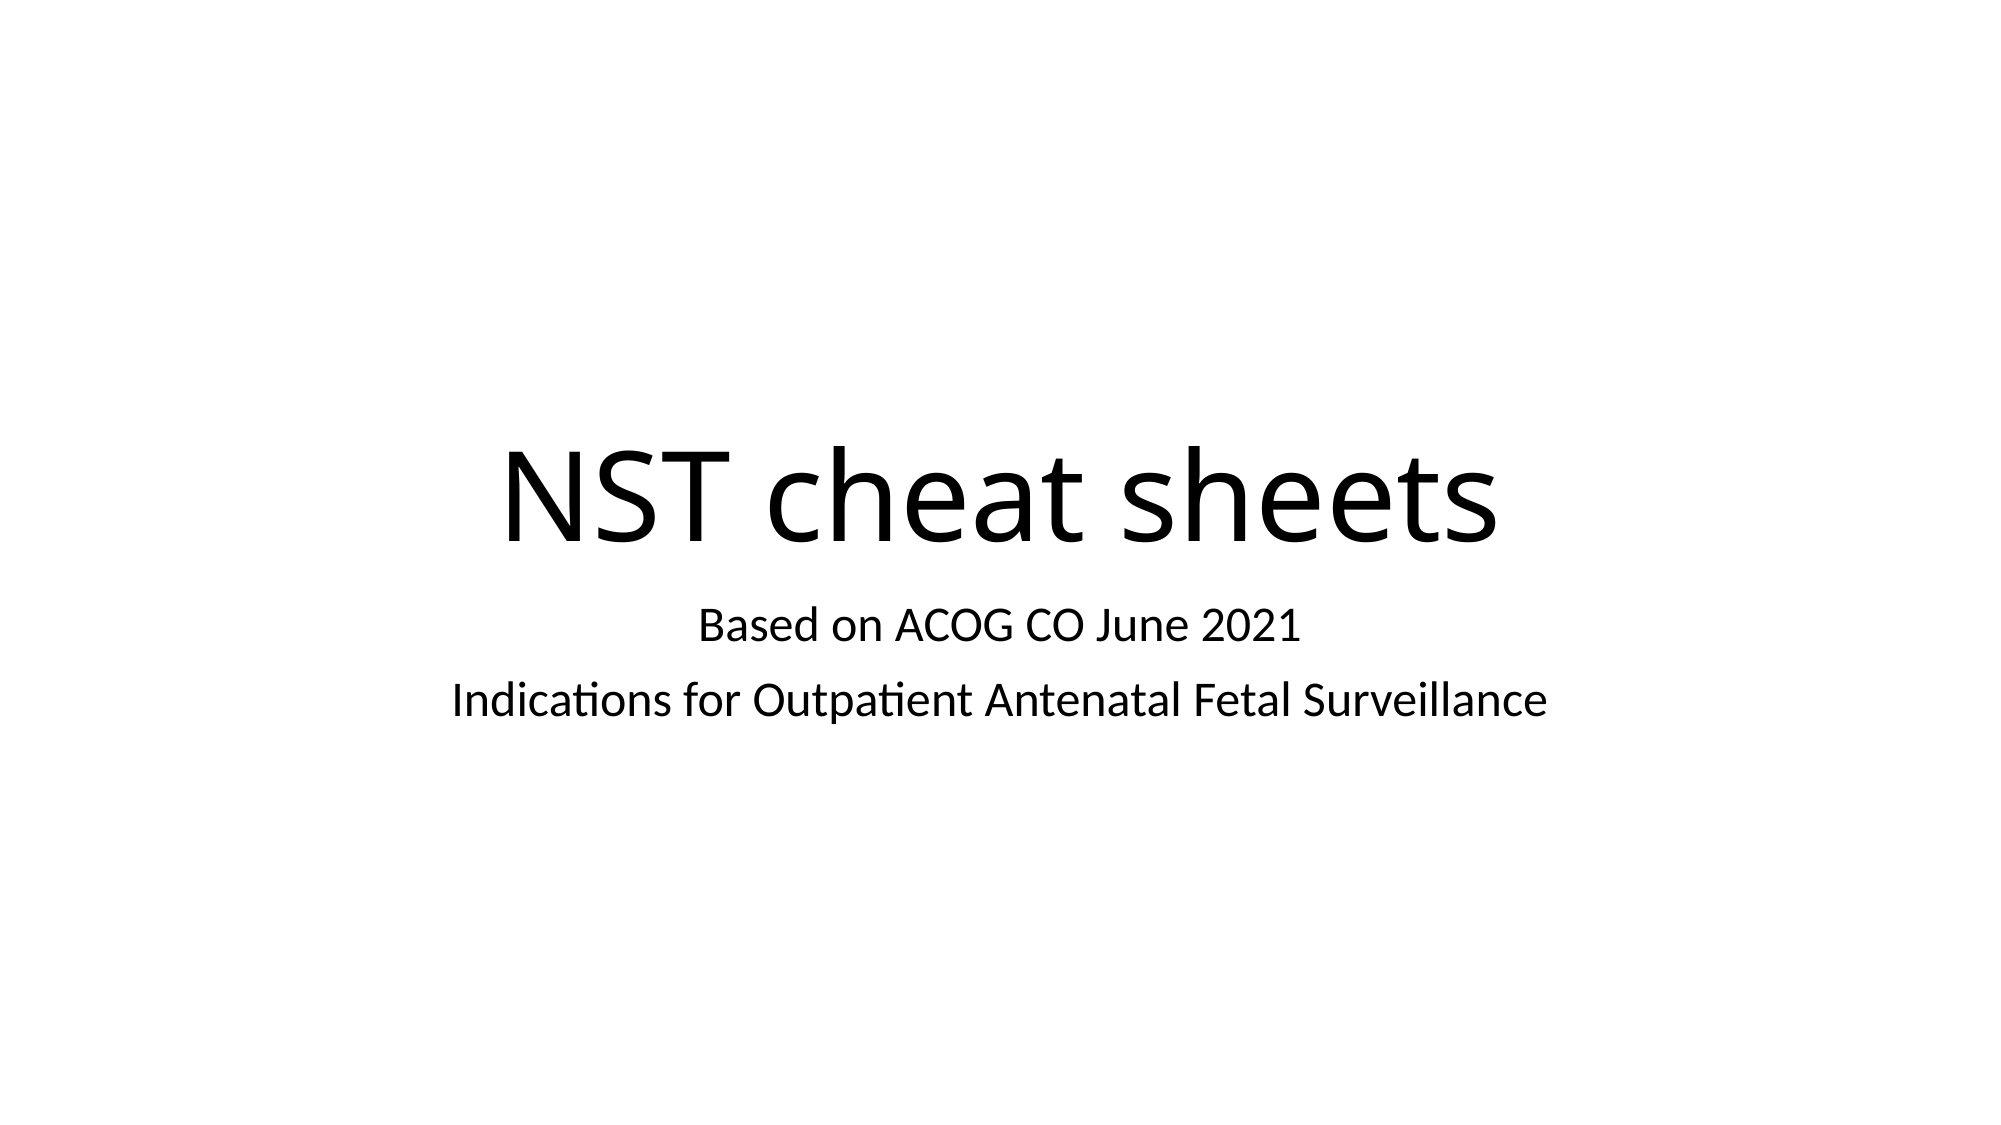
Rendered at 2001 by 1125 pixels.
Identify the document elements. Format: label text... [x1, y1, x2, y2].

title NST cheat sheets [249, 184, 1750, 576]
subtitle Based on ACOG CO June 2021 Indications for Outpatient Antenatal Fetal Surveillance [249, 590, 1750, 863]
